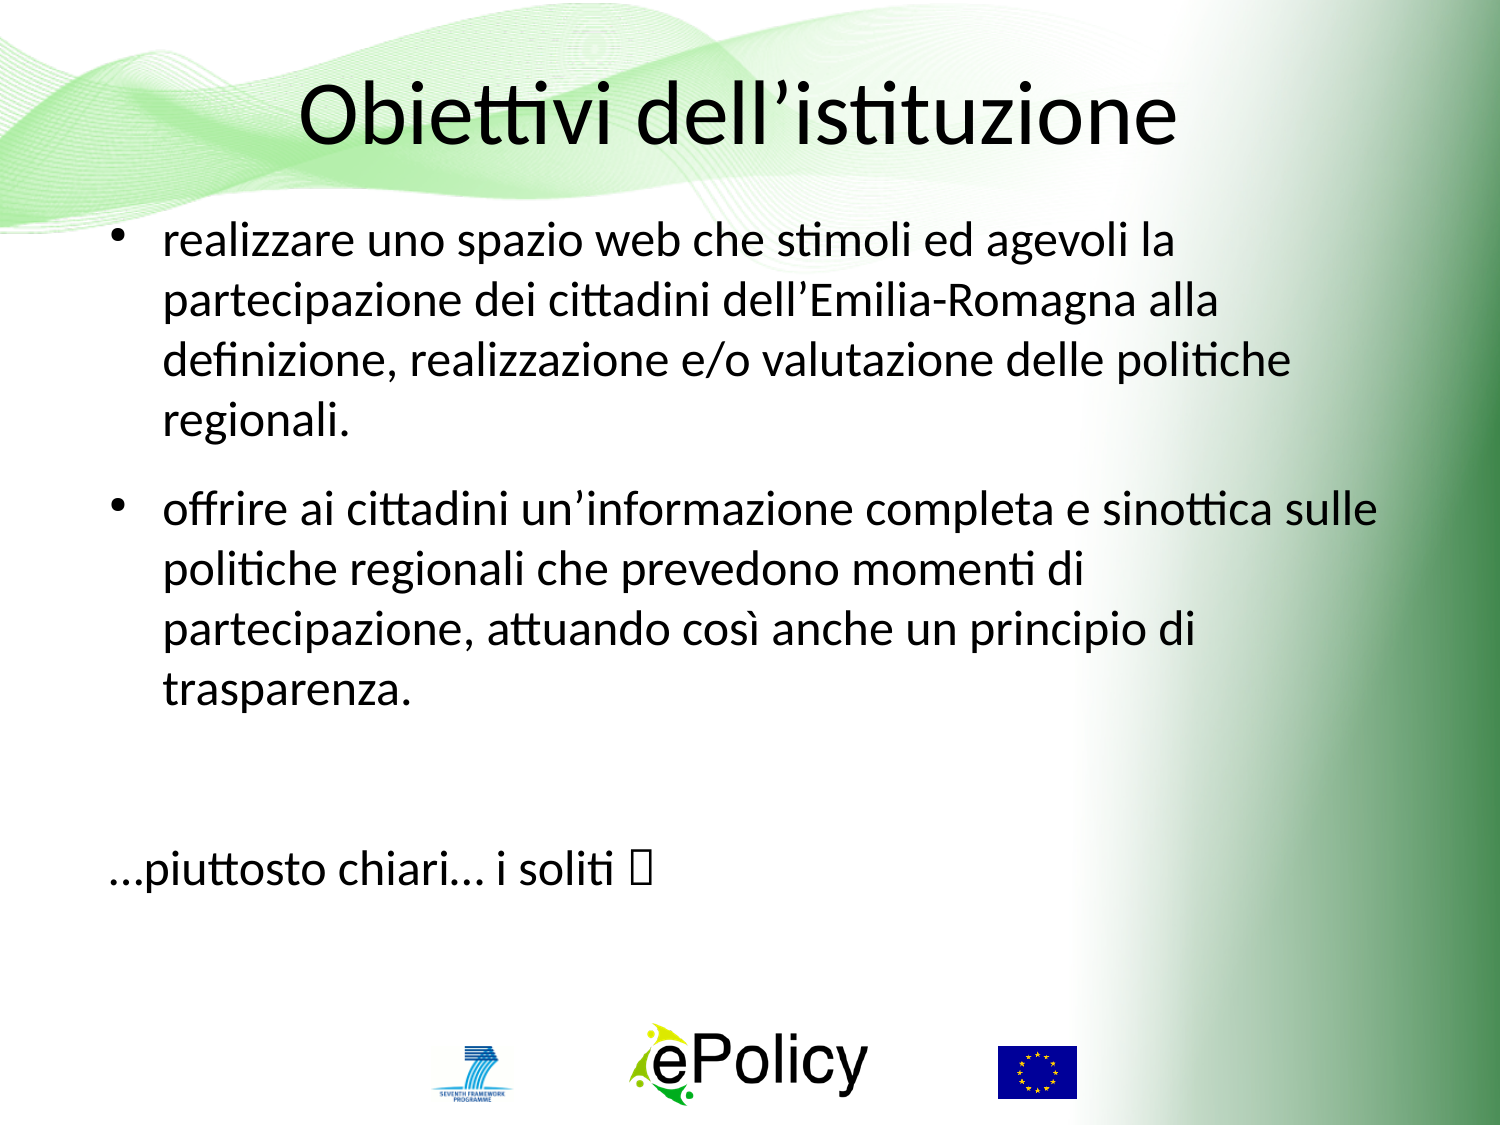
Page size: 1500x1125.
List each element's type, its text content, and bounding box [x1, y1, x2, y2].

picture [0, 0, 1500, 1125]
list realizzare uno spazio web che stimoli ed agevoli la partecipazione dei cittadini dell’Emilia-Romagna alla definizione, realizzazione e/o valutazione delle politiche regionali. offrire ai cittadini un’informazione completa e sinottica sulle politiche regionali che prevedono momenti di partecipazione, attuando così anche un principio di trasparenza. …piuttosto chiari… i soliti  [76, 243, 1412, 858]
picture [431, 1046, 514, 1102]
title Obiettivi dell’istituzione [75, 45, 1425, 233]
